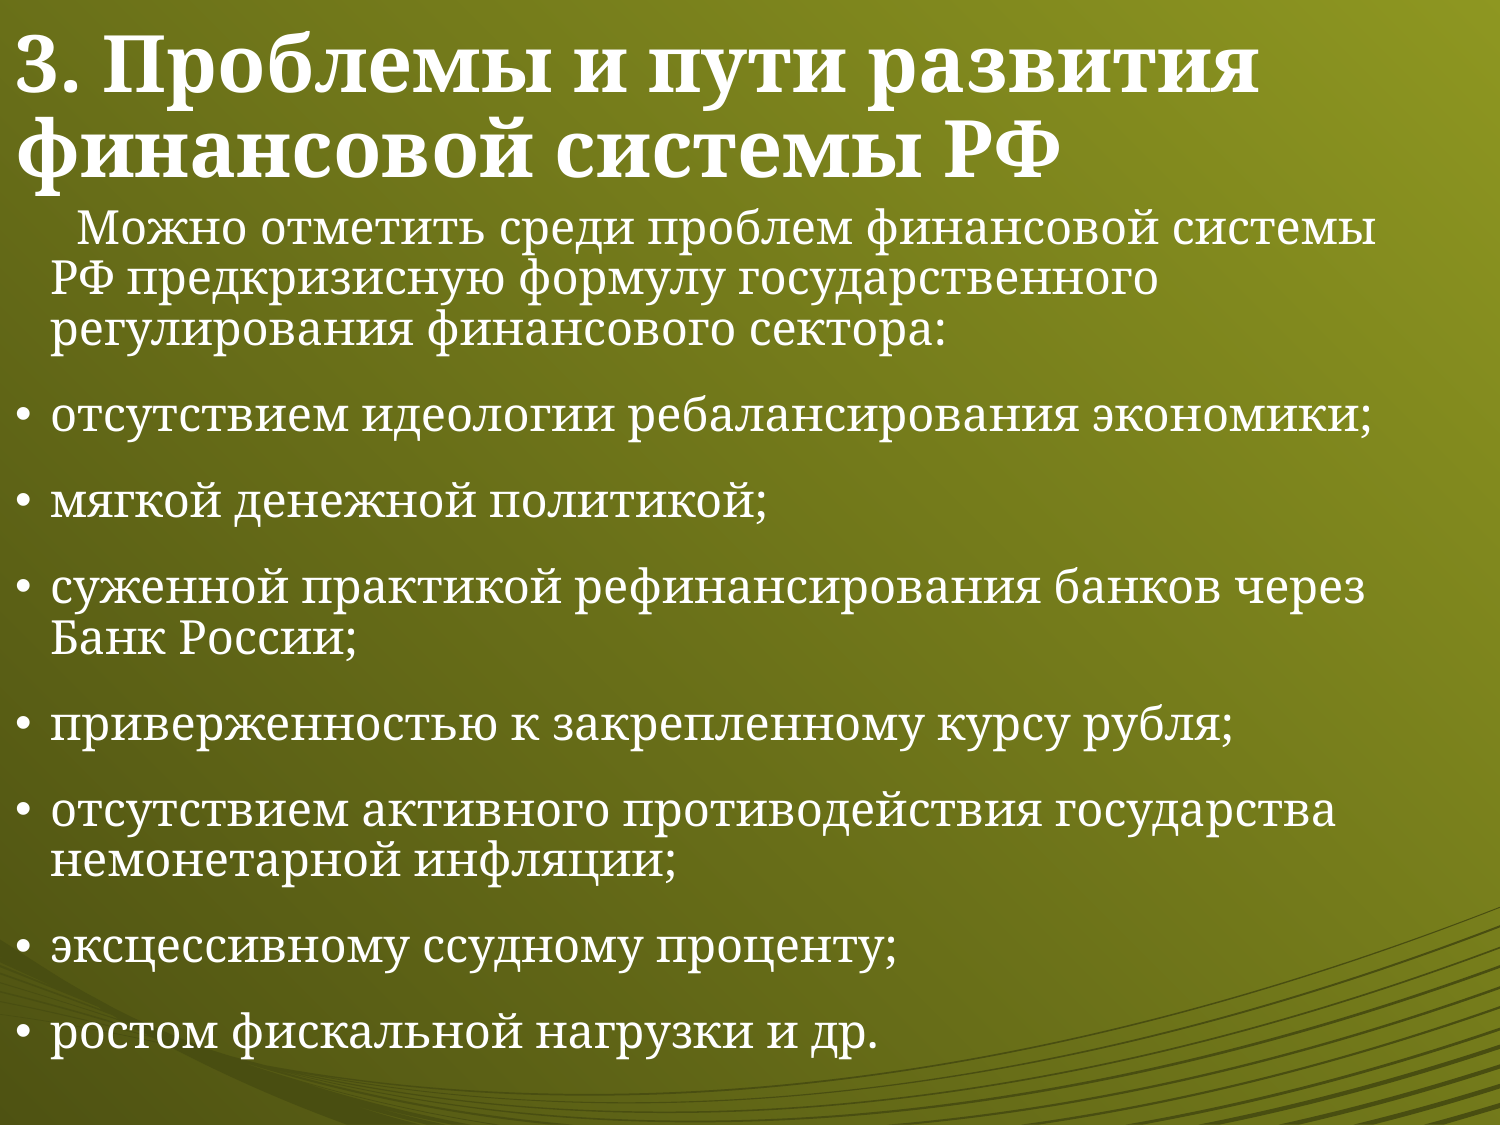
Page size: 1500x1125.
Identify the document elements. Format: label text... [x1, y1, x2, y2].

list Можно отметить среди проблем финансовой системы РФ предкризисную формулу государственного регулирования финансового сектора: отсутствием идеологии ребалансирования экономики; мягкой денежной политикой; суженной практикой рефинансирования банков через Банк России; приверженностью к закрепленному курсу рубля; отсутствием активного противодействия государства немонетарной инфляции; эксцессивному ссудному проценту; ростом фискальной нагрузки и др. [0, 196, 1447, 1083]
title 3. Проблемы и пути развития финансовой системы РФ [0, 0, 1418, 196]
